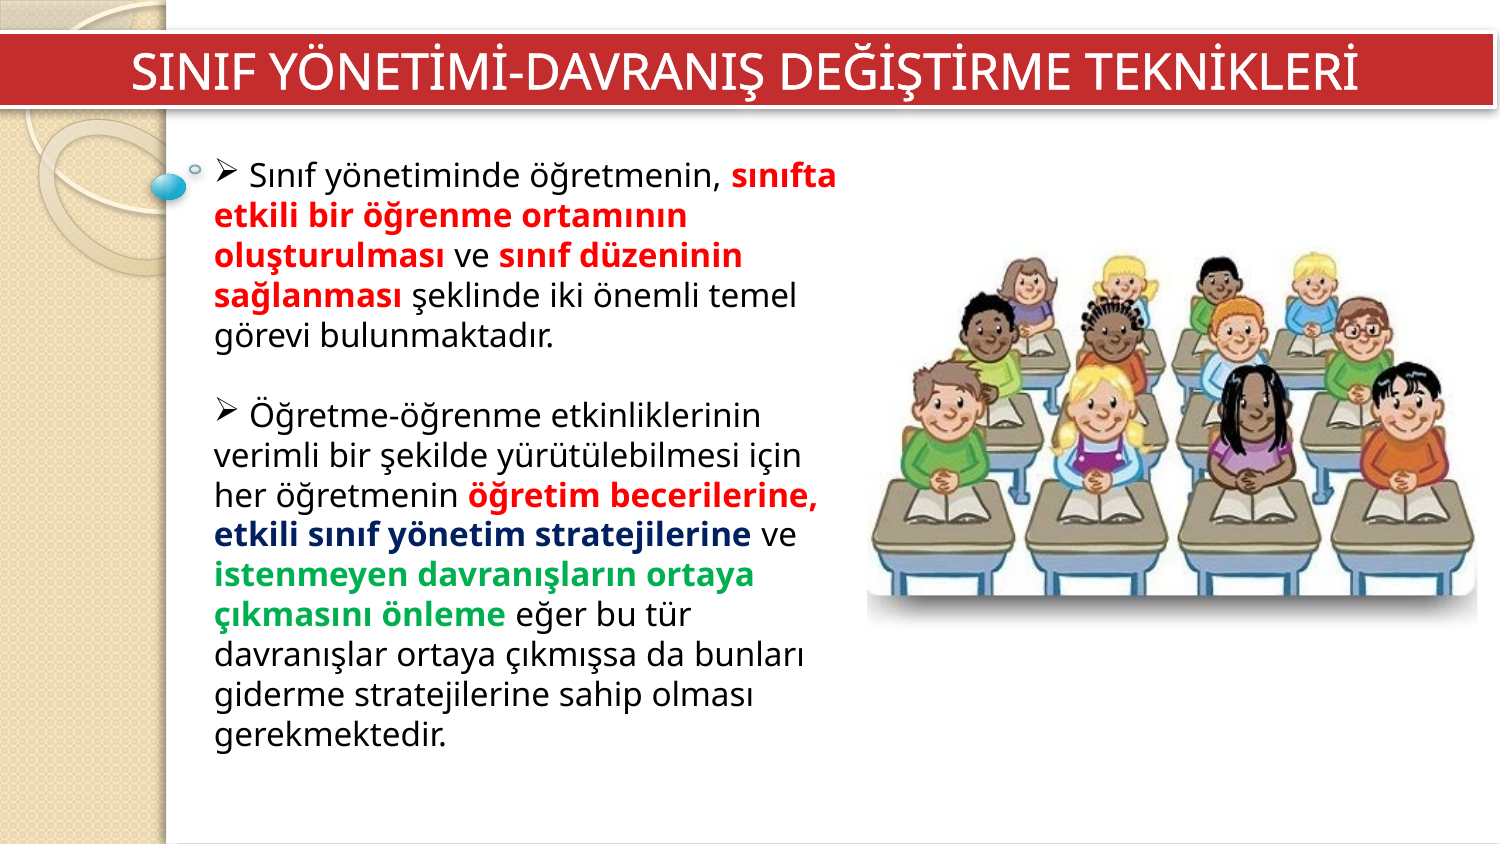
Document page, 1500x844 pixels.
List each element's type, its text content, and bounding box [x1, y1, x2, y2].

picture [866, 245, 1479, 638]
text_box SINIF YÖNETİMİ-DAVRANIŞ DEĞİŞTİRME TEKNİKLERİ [0, 30, 1497, 109]
text_box Sınıf yönetiminde öğretmenin, sınıfta etkili bir öğrenme ortamının oluşturulması ve sınıf düzeninin sağlanması şeklinde iki önemli temel görevi bulunmaktadır. Öğretme-öğrenme etkinliklerinin verimli bir şekilde yürütülebilmesi için her öğretmenin öğretim becerilerine, etkili sınıf yönetim stratejilerine ve istenmeyen davranışların ortaya çıkmasını önleme eğer bu tür davranışlar ortaya çıkmışsa da bunları giderme stratejilerine sahip olması gerekmektedir. [199, 146, 856, 761]
